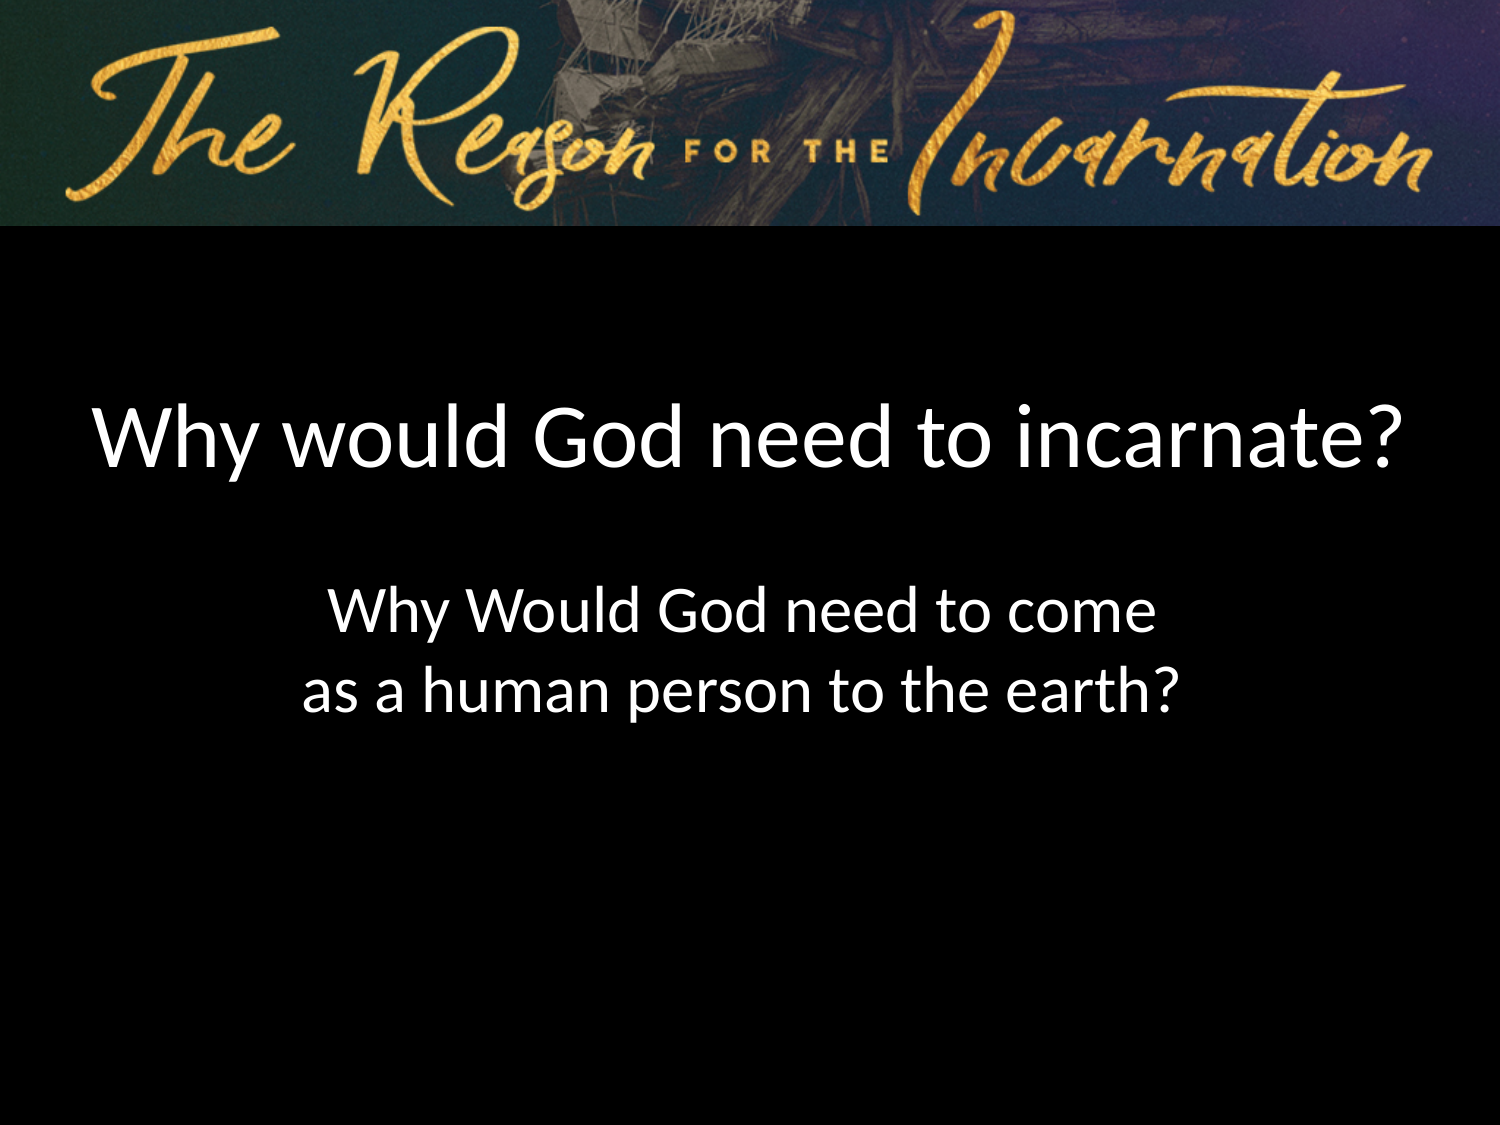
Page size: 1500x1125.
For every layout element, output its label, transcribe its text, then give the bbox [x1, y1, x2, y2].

text_box Why would God need to incarnate? Why Would God need to come as a human person to the earth? [0, 368, 1500, 733]
picture [0, 0, 1500, 226]
